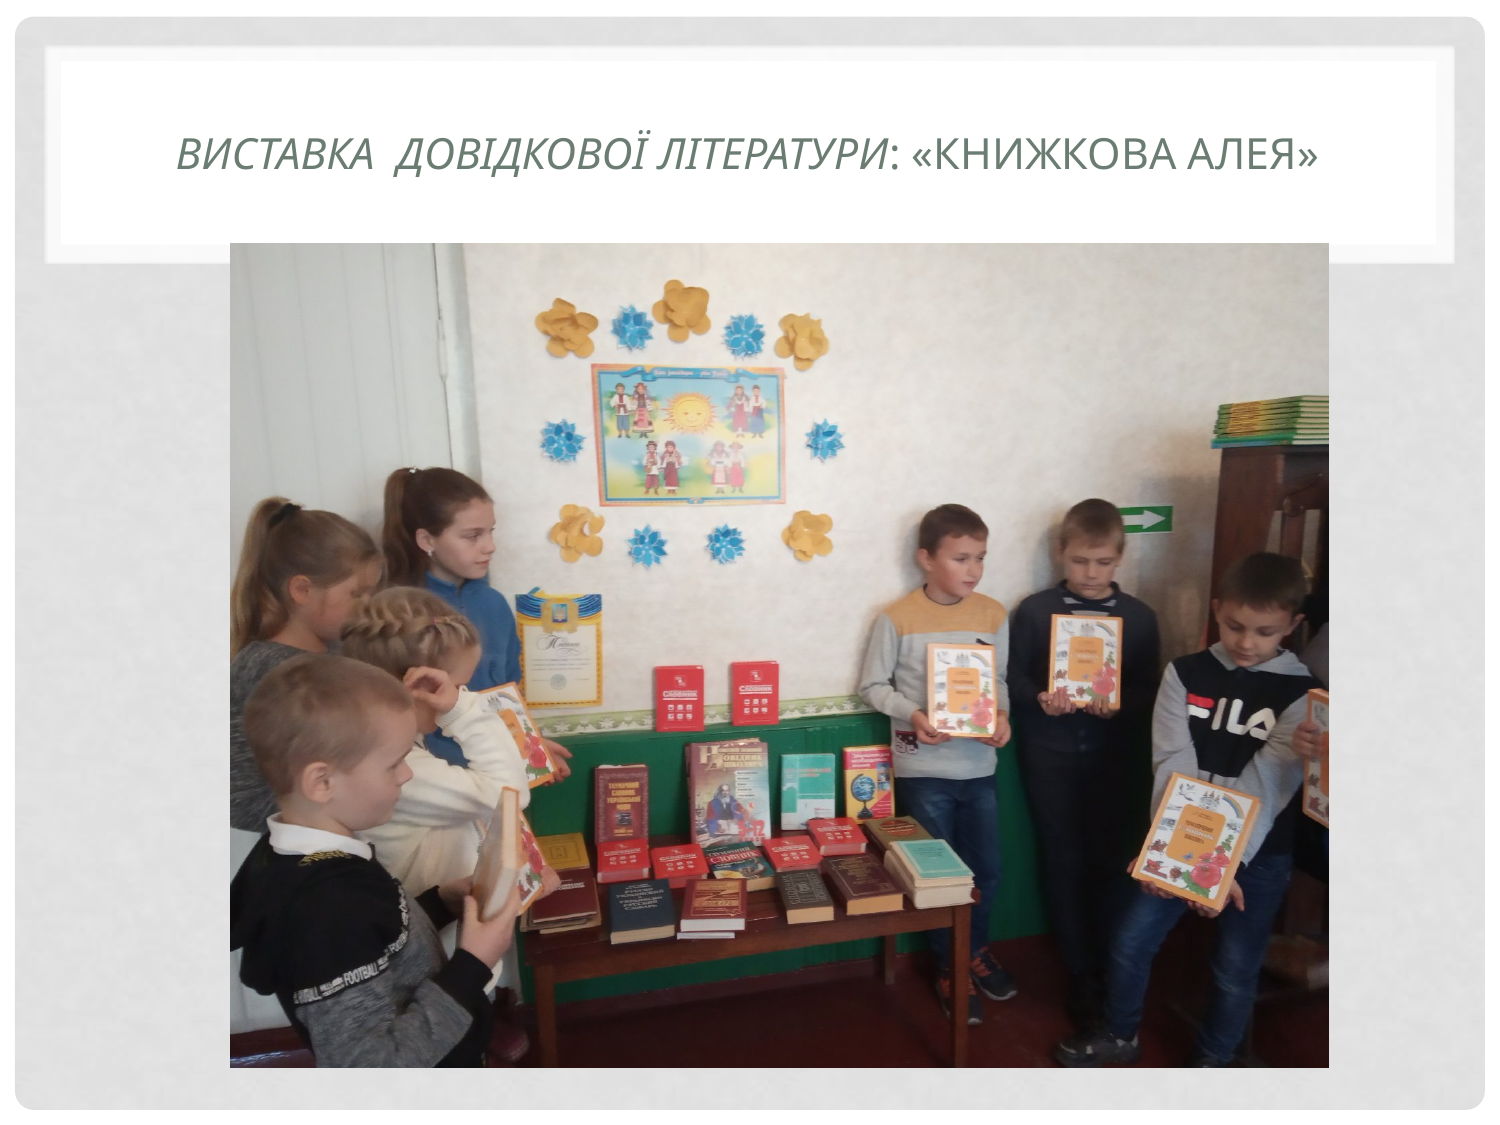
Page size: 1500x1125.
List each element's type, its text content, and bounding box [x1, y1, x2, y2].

picture [229, 243, 1329, 1068]
title Виставка довідкової літератури: «Книжкова алея» [69, 66, 1425, 238]
